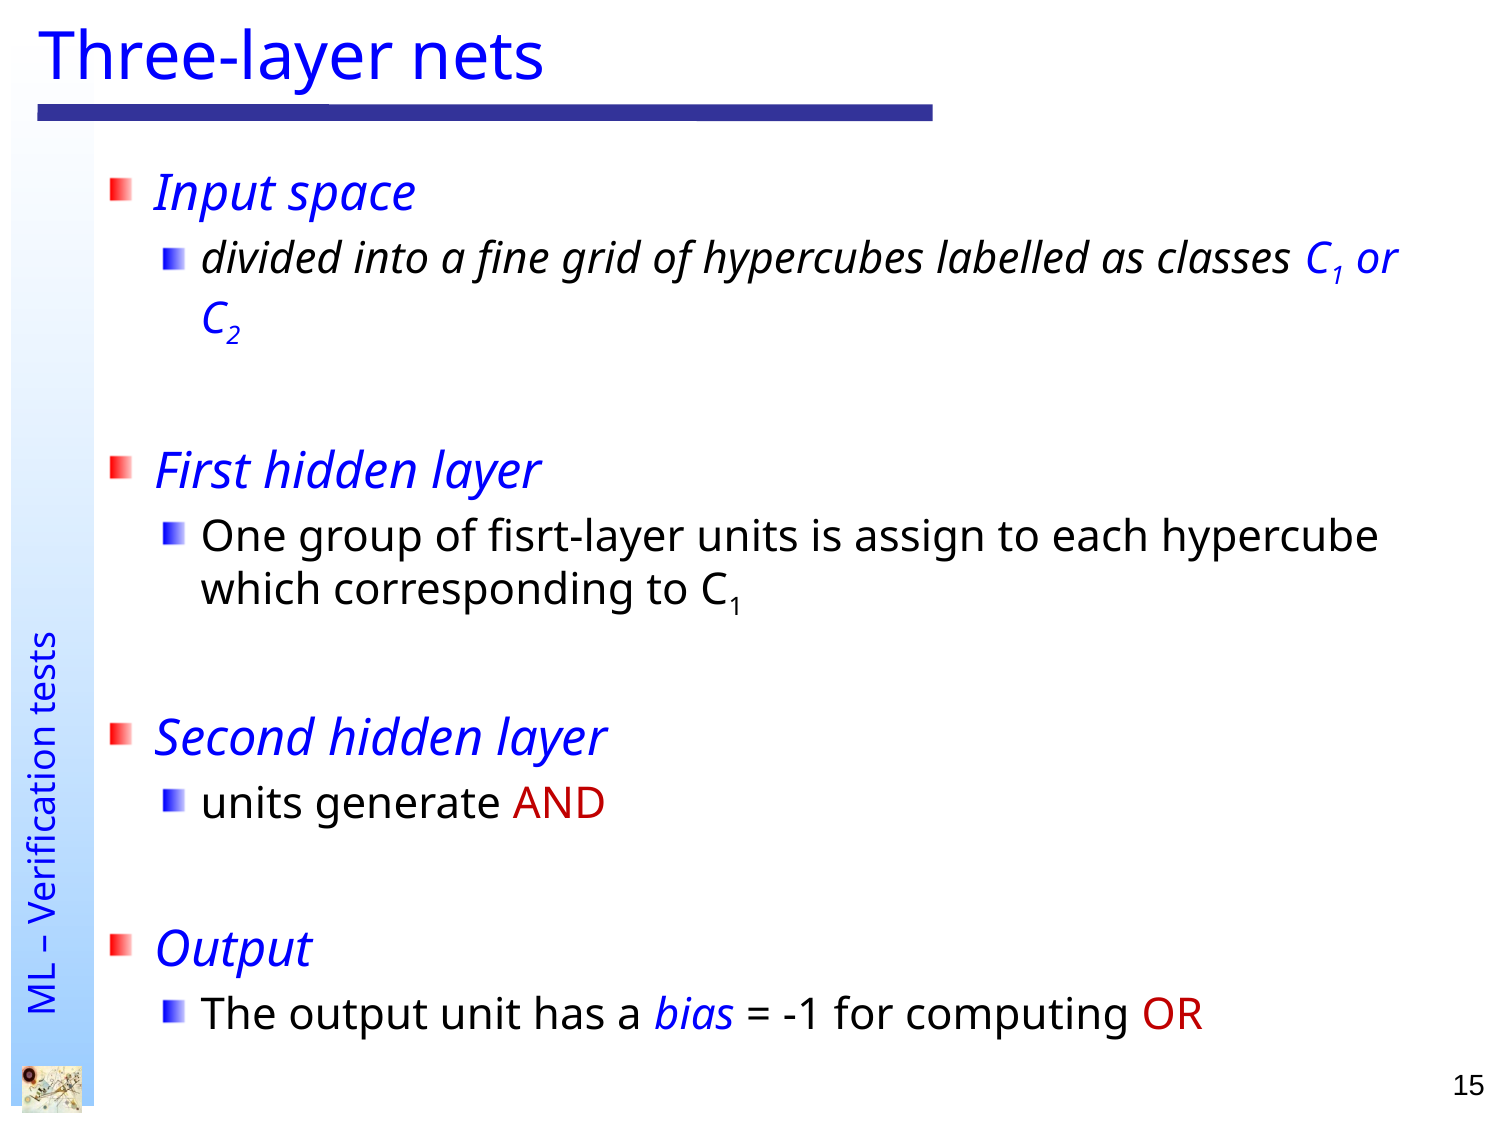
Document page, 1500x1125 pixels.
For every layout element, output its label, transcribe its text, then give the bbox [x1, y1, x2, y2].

picture [161, 787, 188, 815]
picture [108, 454, 135, 482]
list Input space divided into a fine grid of hypercubes labelled as classes C1 or C2 First hidden layer One group of fisrt-layer units is assign to each hypercube which corresponding to C1 Second hidden layer units generate AND Output The output unit has a bias = -1 for computing OR [93, 152, 1430, 1055]
title Three-layer nets [23, 4, 1414, 101]
picture [161, 246, 188, 273]
picture [161, 520, 188, 548]
picture [22, 1066, 82, 1113]
picture [108, 176, 135, 204]
picture [108, 721, 135, 748]
slide_number 15 [1149, 1058, 1500, 1125]
picture [108, 932, 135, 959]
picture [161, 998, 188, 1026]
